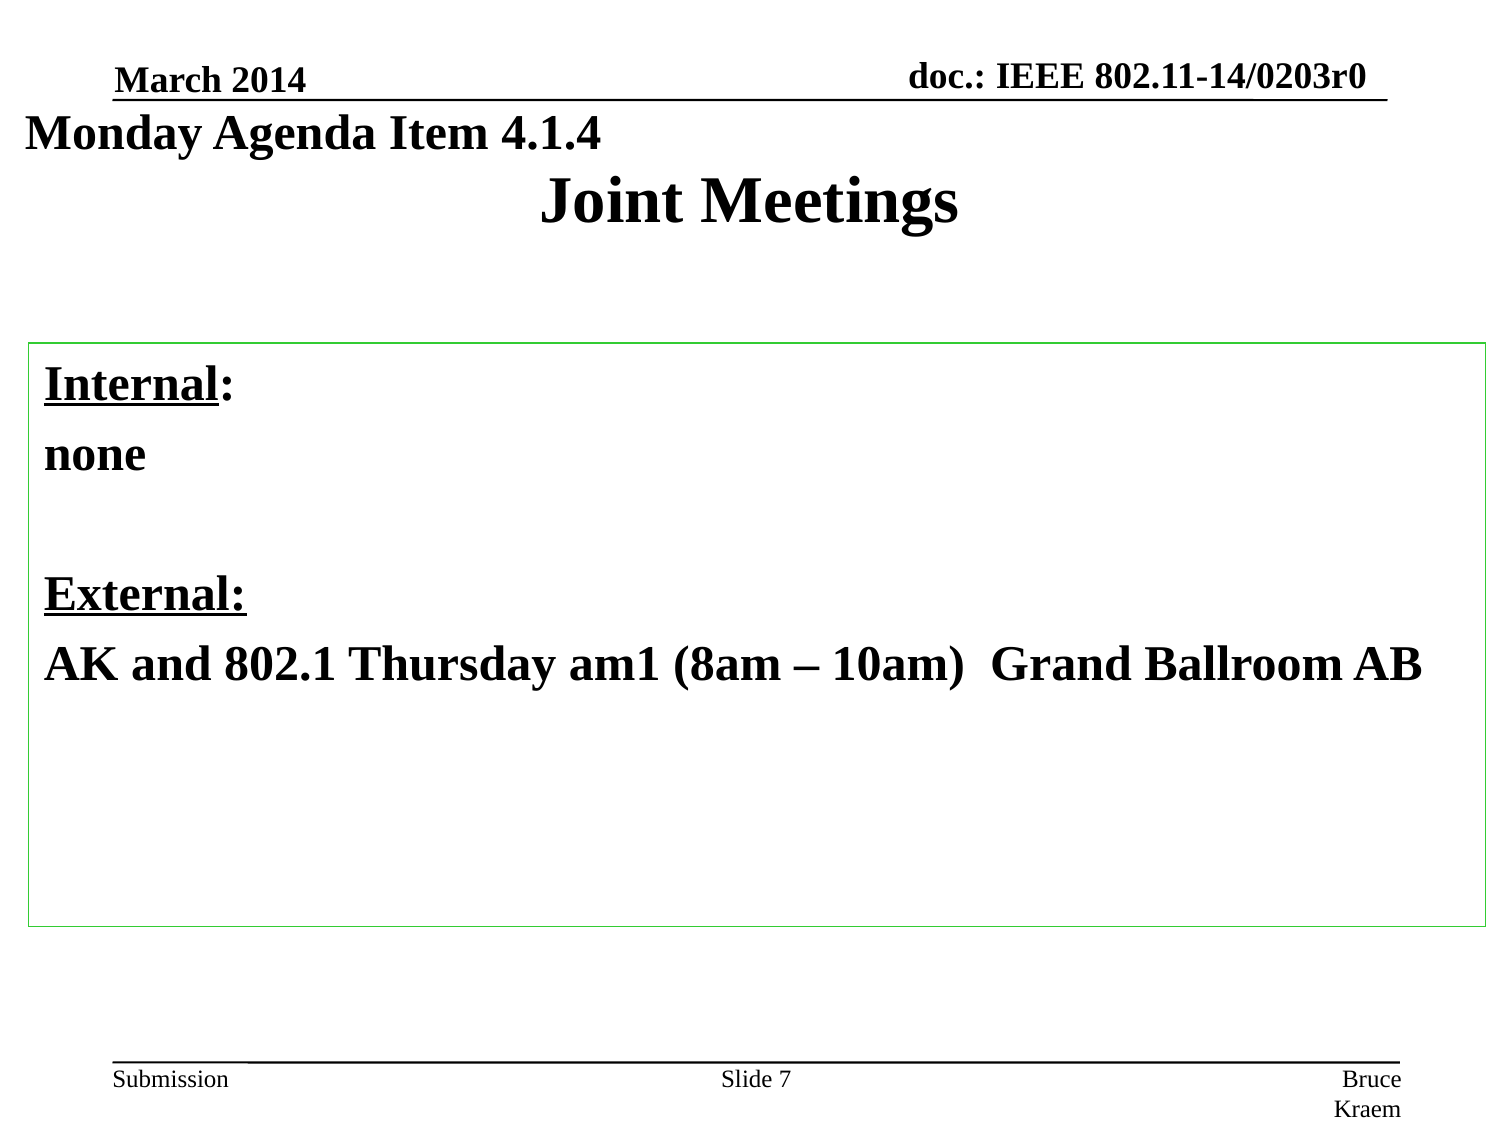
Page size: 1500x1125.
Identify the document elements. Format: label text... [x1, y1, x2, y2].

footer Bruce Kraemer, Marvell [1325, 1062, 1402, 1093]
text_box Monday Agenda Item 4.1.4 [10, 92, 629, 167]
slide_number Slide 7 [721, 1062, 792, 1093]
title Joint Meetings [112, 112, 1388, 200]
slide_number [114, 54, 366, 92]
text_box Internal: none External: AK and 802.1 Thursday am1 (8am – 10am) Grand Ballroom AB [28, 342, 1486, 927]
